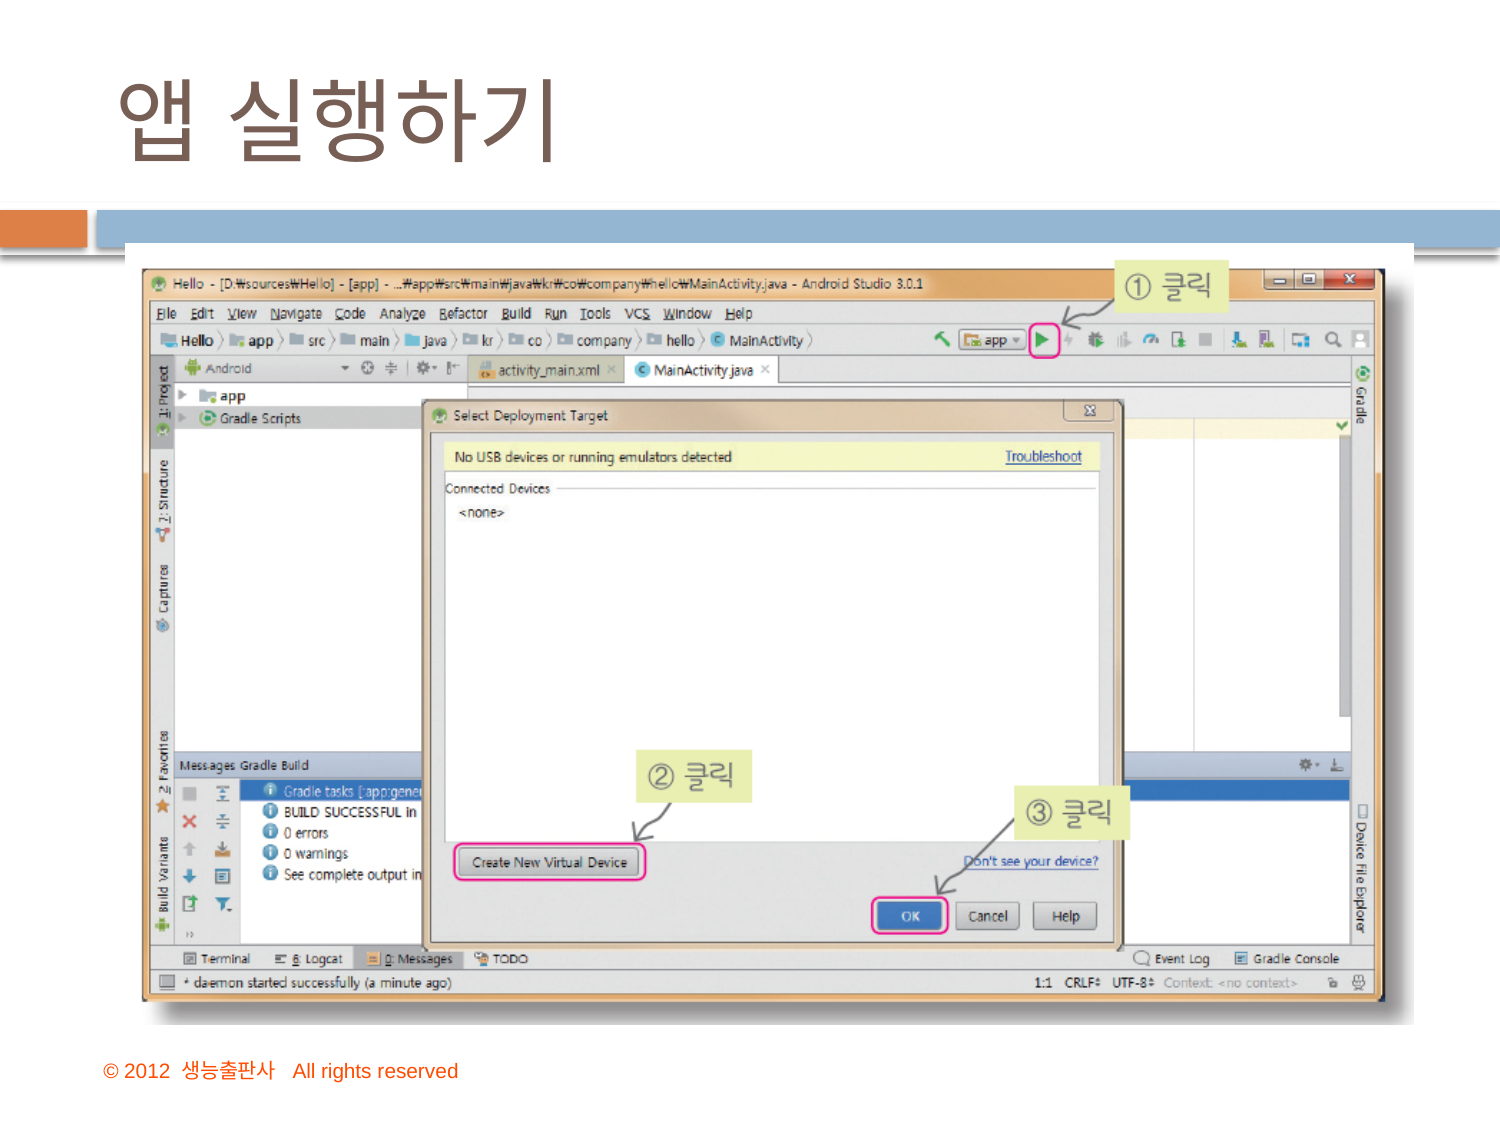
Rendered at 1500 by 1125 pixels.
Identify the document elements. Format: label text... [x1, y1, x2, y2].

title 앱 실행하기 [100, 37, 1438, 200]
picture [124, 243, 1414, 1026]
